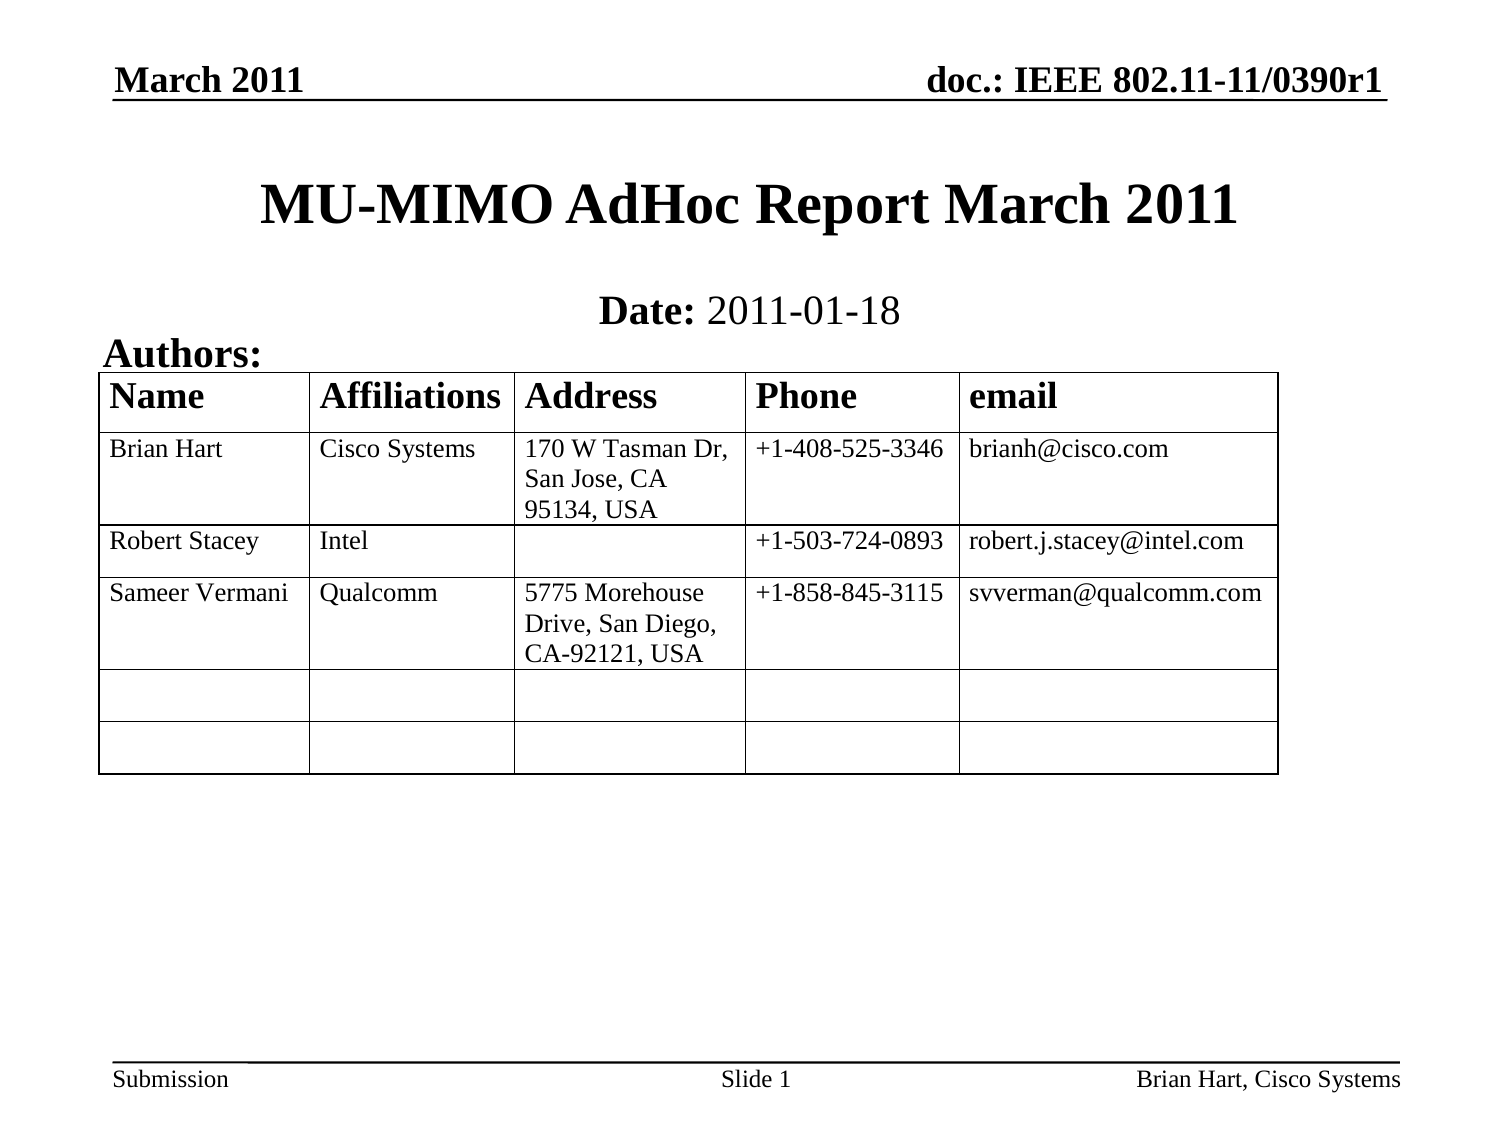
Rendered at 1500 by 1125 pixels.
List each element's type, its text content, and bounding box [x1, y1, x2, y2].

list Date: 2011-01-18 [112, 274, 1388, 338]
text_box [84, 372, 1361, 818]
slide_number Slide 1 [712, 1061, 800, 1093]
text_box Authors: [87, 318, 325, 370]
title MU-MIMO AdHoc Report March 2011 [112, 112, 1388, 274]
footer Brian Hart, Cisco Systems [1133, 1061, 1402, 1093]
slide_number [114, 54, 333, 101]
